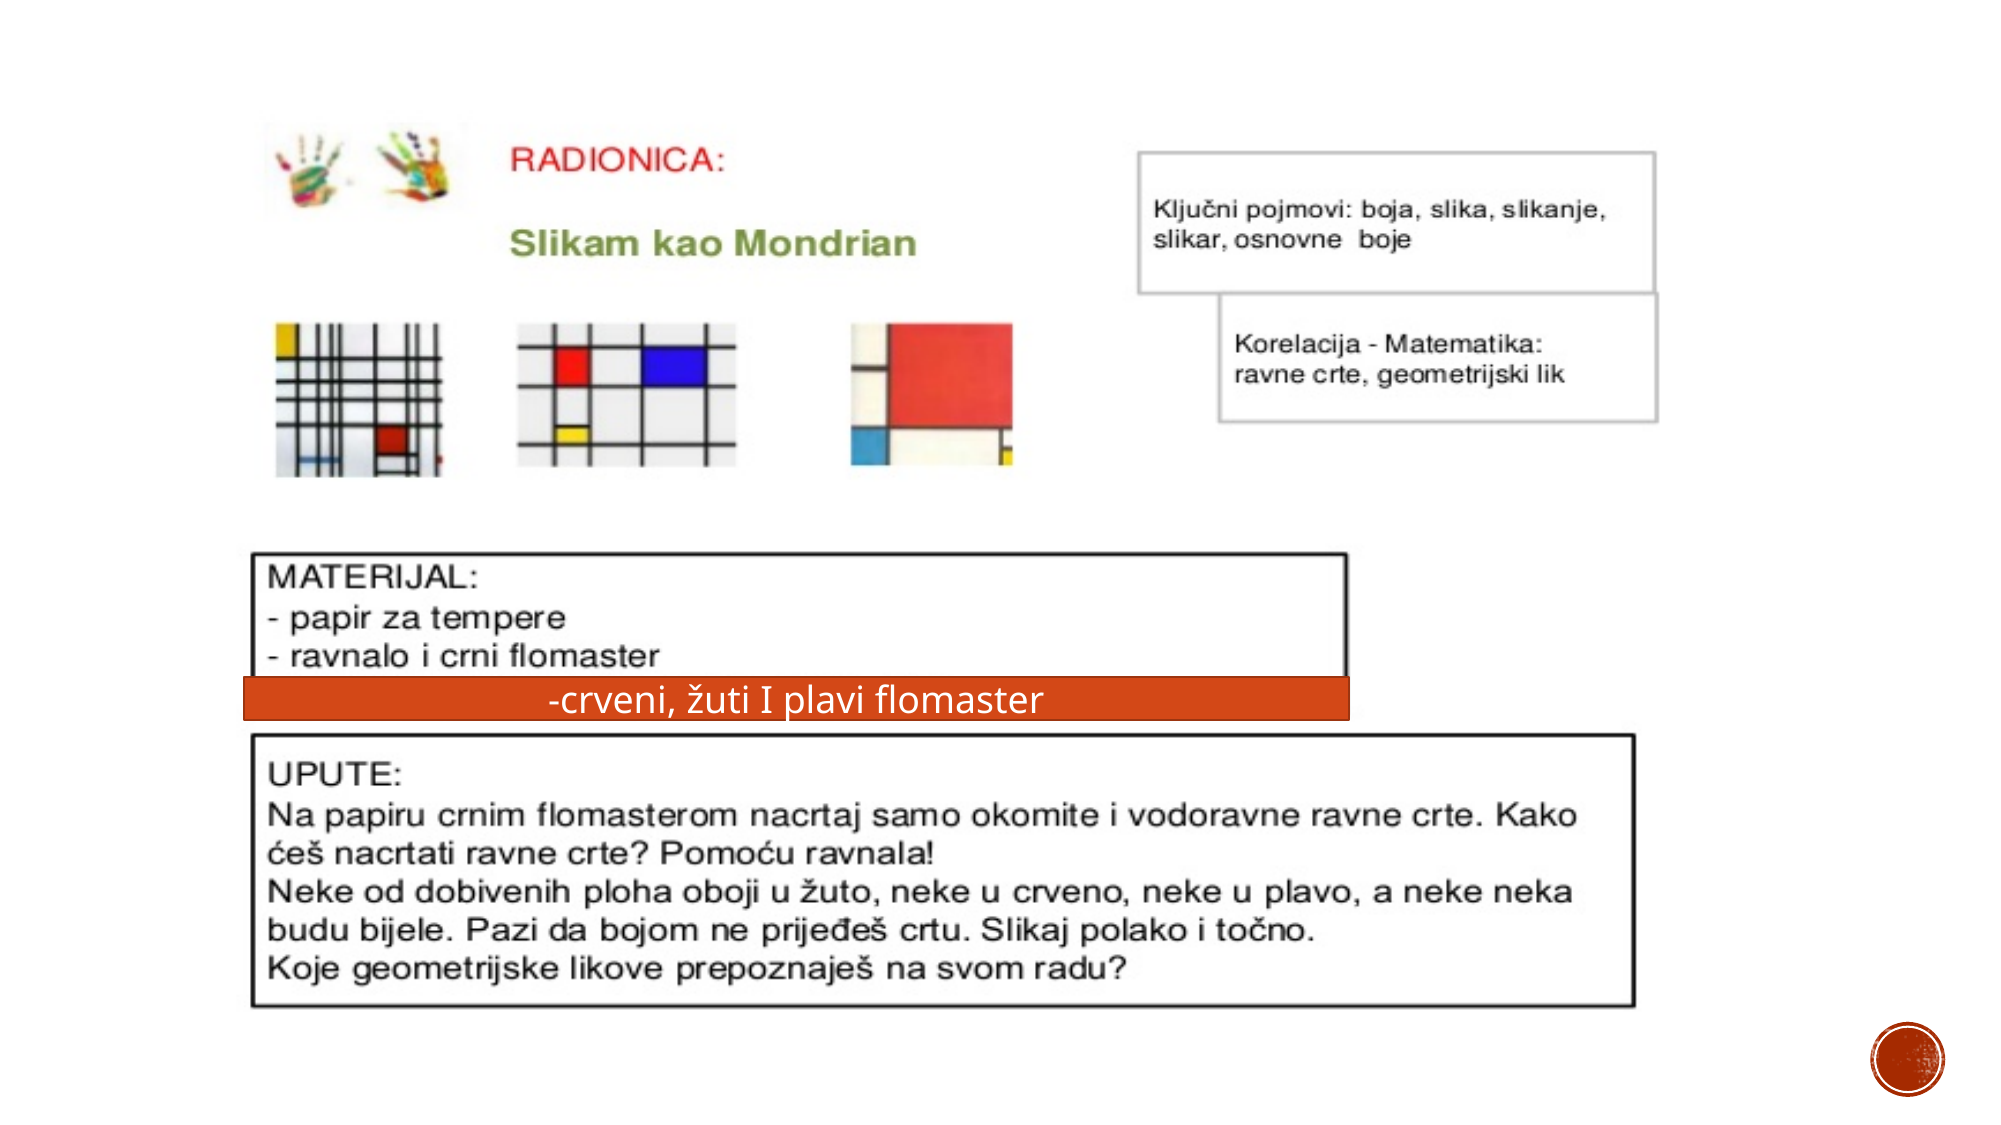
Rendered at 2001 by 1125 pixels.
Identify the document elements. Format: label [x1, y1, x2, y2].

list [223, 98, 1689, 1054]
